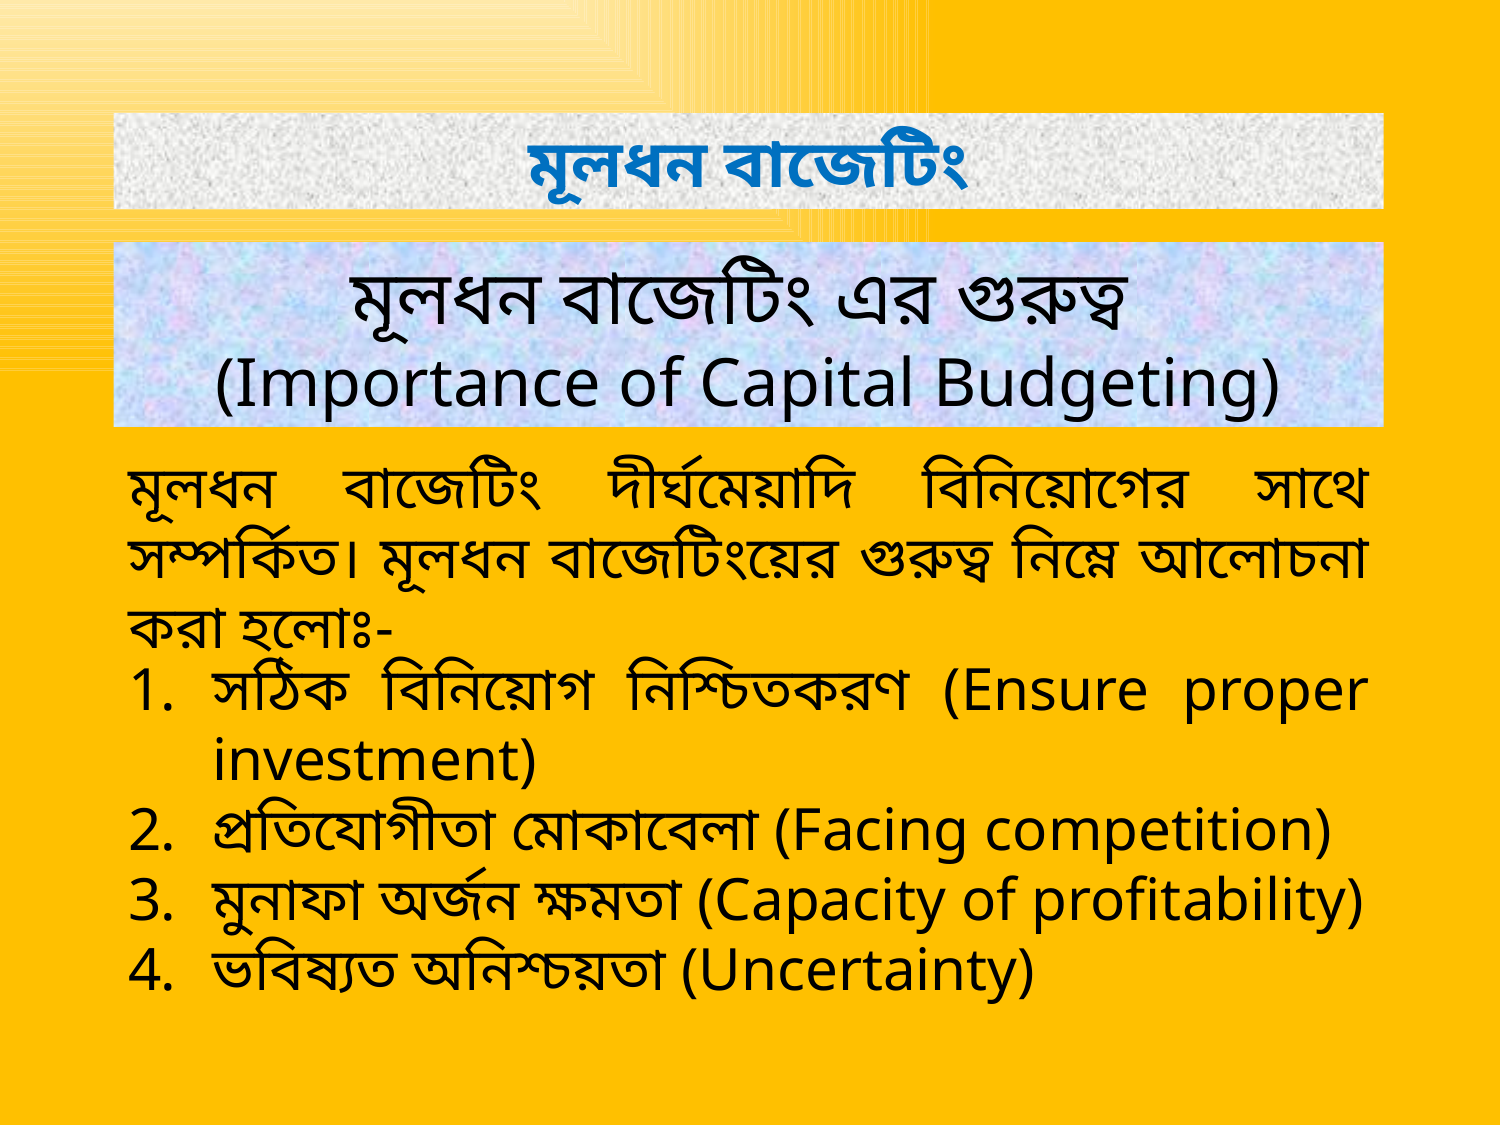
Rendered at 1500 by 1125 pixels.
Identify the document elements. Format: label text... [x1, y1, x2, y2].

text_box মূলধন বাজেটিং দীর্ঘমেয়াদি বিনিয়োগের সাথে সম্পর্কিত। মূলধন বাজেটিংয়ের গুরুত্ব নিম্নে আলোচনা করা হলোঃ- [113, 443, 1384, 645]
text_box মূলধন বাজেটিং এর গুরুত্ব (Importance of Capital Budgeting) [113, 242, 1384, 427]
text_box সঠিক বিনিয়োগ নিশ্চিতকরণ (Ensure proper investment) প্রতিযোগীতা মোকাবেলা (Facing competition) মুনাফা অর্জন ক্ষমতা (Capacity of profitability) ভবিষ্যত অনিশ্চয়তা (Uncertainty) [113, 645, 1384, 1010]
text_box মূলধন বাজেটিং [113, 113, 1384, 209]
